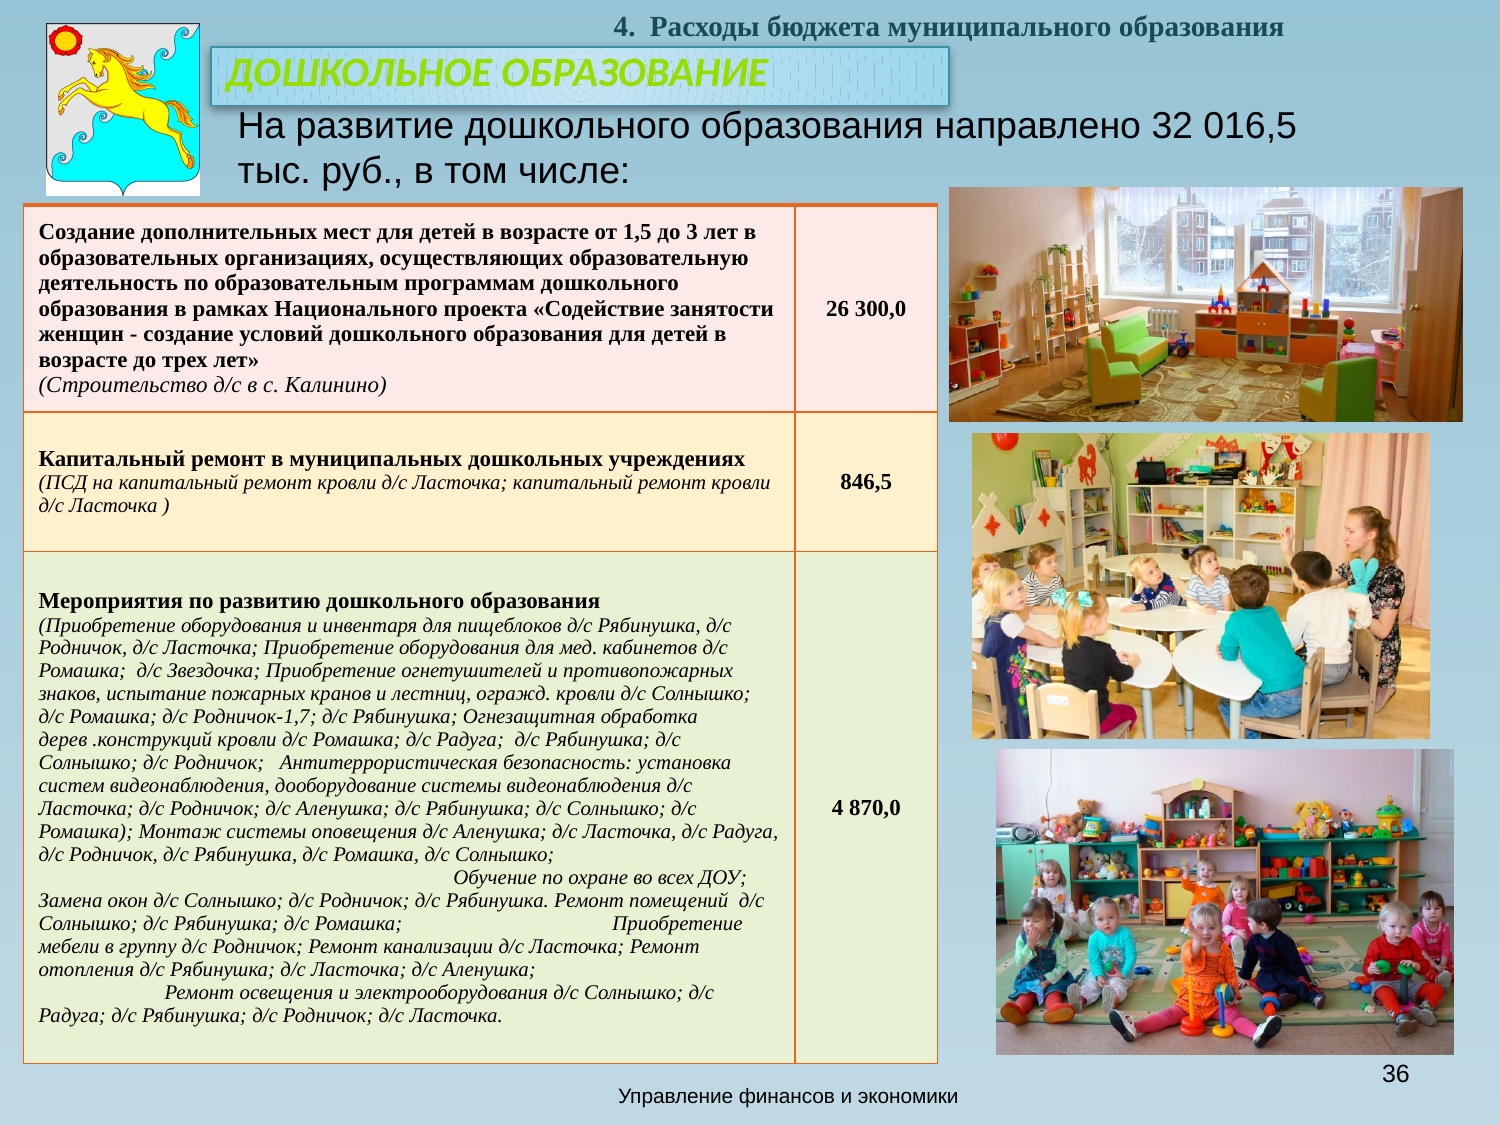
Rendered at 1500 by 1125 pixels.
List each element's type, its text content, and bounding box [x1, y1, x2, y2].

footer Управление финансов и экономики [550, 1065, 1026, 1125]
text_box На развитие дошкольного образования направлено 32 016,5 тыс. руб., в том числе: [222, 93, 1418, 199]
table_header Создание дополнительных мест для детей в возрасте от 1,5 до 3 лет в образовательных организациях, осуществляющих образовательную деятельность по образовательным программам дошкольного образования в рамках Национального проекта «Содействие занятости женщин - создание условий дошкольного образования для детей в возрасте до трех лет» (Строительство д/с в с. Калинино) [24, 207, 794, 411]
table_cell Капитальный ремонт в муниципальных дошкольных учреждениях (ПСД на капитальный ремонт кровли д/с Ласточка; капитальный ремонт кровли д/с Ласточка ) [24, 413, 794, 551]
picture [995, 749, 1454, 1055]
table_cell 846,5 [796, 413, 937, 551]
slide_number 36 [1074, 1066, 1425, 1103]
picture [972, 433, 1430, 739]
text_box Дошкольное образование [210, 46, 950, 106]
picture [948, 187, 1463, 423]
table_cell Мероприятия по развитию дошкольного образования (Приобретение оборудования и инвентаря для пищеблоков д/с Рябинушка, д/с Родничок, д/с Ласточка; Приобретение оборудования для мед. кабинетов д/с Ромашка; д/с Звездочка; Приобретение огнетушителей и противопожарных знаков, испытание пожарных кранов и лестниц, огражд. кровли д/с Солнышко; д/с Ромашка; д/с Родничок-1,7; д/с Рябинушка; Огнезащитная обработка дерев .конструкций кровли д/с Ромашка; д/с Радуга; д/с Рябинушка; д/с Солнышко; д/с Родничок; Антитеррористическая безопасность: установка систем видеонаблюдения, дооборудование системы видеонаблюдения д/с Ласточка; д/с Родничок; д/с Аленушка; д/с Рябинушка; д/с Солнышко; д/с Ромашка); Монтаж системы оповещения д/с Аленушка; д/с Ласточка, д/с Радуга, д/с Родничок, д/с Рябинушка, д/с Ромашка, д/с Солнышко; Обучение по охране во всех ДОУ; Замена окон д/с Солнышко; д/с Родничок; д/с Рябинушка. Ремонт помещений д/с Солнышко; д/с Рябинушка; д/с Ромашка; Приобретение мебели в группу д/с Родничок; Ремонт канализации д/с Ласточка; Ремонт отопления д/с Рябинушка; д/с Ласточка; д/с Аленушка; Ремонт освещения и электрооборудования д/с Солнышко; д/с Радуга; д/с Рябинушка; д/с Родничок; д/с Ласточка. [24, 552, 794, 1063]
picture [46, 23, 200, 197]
text_box 4. Расходы бюджета муниципального образования [398, 0, 1500, 50]
table_cell 4 870,0 [796, 552, 937, 1063]
table_header 26 300,0 [796, 207, 937, 411]
